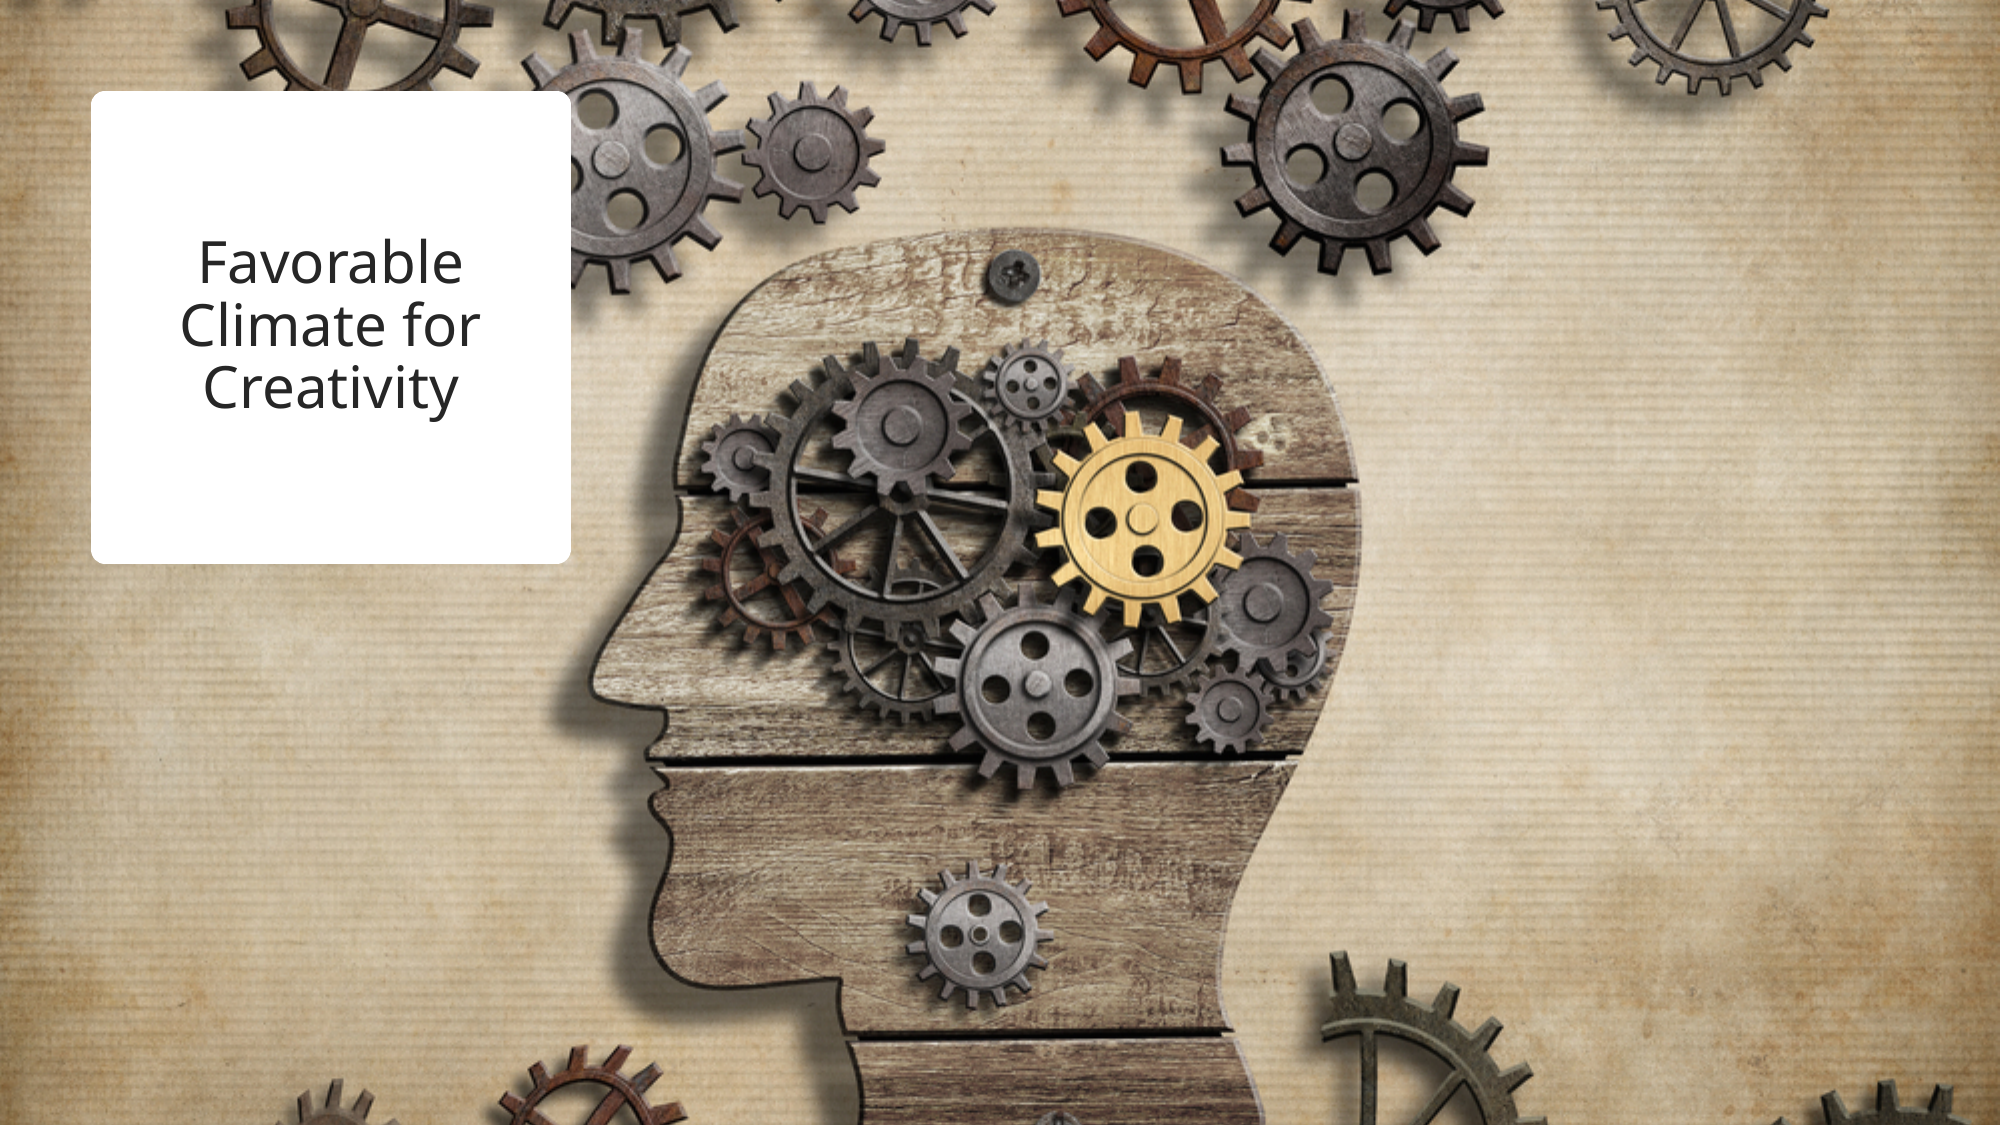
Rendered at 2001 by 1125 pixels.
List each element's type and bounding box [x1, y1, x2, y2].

list [0, 0, 2000, 1125]
